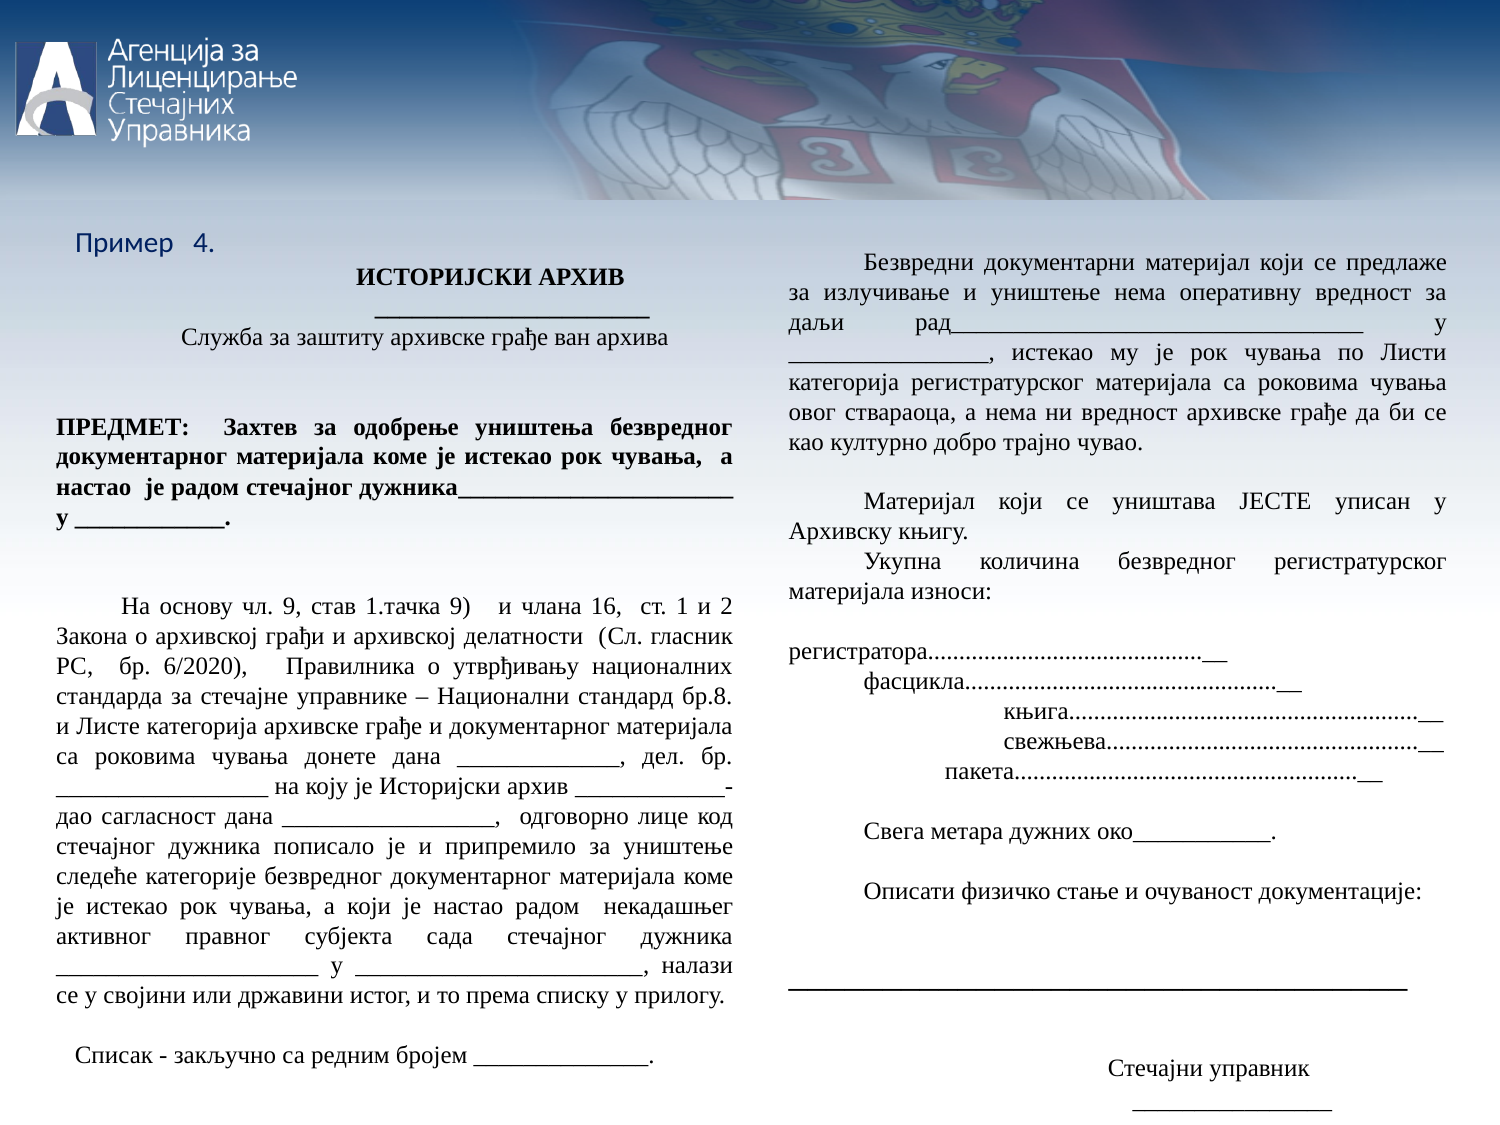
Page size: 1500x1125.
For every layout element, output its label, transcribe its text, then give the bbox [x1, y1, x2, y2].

text_box Пример 4. ИСТОРИЈСКИ АРХИВ ______________________ Служба за заштиту архивске грађе ван архива ПРЕДМЕТ: Захтев за одобрење уништења безвредног документарног материјала коме је истекао рок чувања, а настао је радом стечајног дужника______________________ у ____________. На основу чл. 9, став 1.тачка 9) и члана 16, ст. 1 и 2 Закона о архивској грађи и архивској делатности (Сл. гласник РС, бр. 6/2020), Правилника о утврђивању националних стандарда за стечајне управнике – Национални стандард бр.8. и Листе категорија архивске грађе и документарног материјала са роковима чувања донете дана _____________, дел. бр. _________________ на коју је Историјски архив ____________- дао сагласност дана _________________, одговорно лице код стечајног дужника пописало је и припремило за уништење следеће категорије безвредног документарног материјала коме је истекао рок чувања, а који је настао радом некадашњег активног правног субјекта сада стечајног дужника _____________________ у _______________________, налази се у својини или државини истог, и то према списку у прилогу. Списак - закључно са редним бројем ______________. [41, 208, 748, 1107]
text_box Безвредни документарни материјал који се предлаже за излучивање и уништење нема оперативну вредност за даљи рад_________________________________ у ________________, истекао му је рок чувања по Листи категорија регистратурског материјала са роковима чувања овог ствараоца, а нема ни вредност архивске грађе да би се као културно добро трајно чувао. Материјал који се уништава ЈЕСТЕ уписан у Архивску књигу. Укупна количина безвредног регистратурског материјала износи: регистратора............................................__ фасцикла..................................................__ књига........................................................__ свежњева..................................................__ пакета.......................................................__ Свега метара дужних око___________. Описати физичко стање и очуваност документације: _________________________________ Стечајни управник ________________ [774, 208, 1463, 1122]
picture [0, 0, 1500, 1113]
